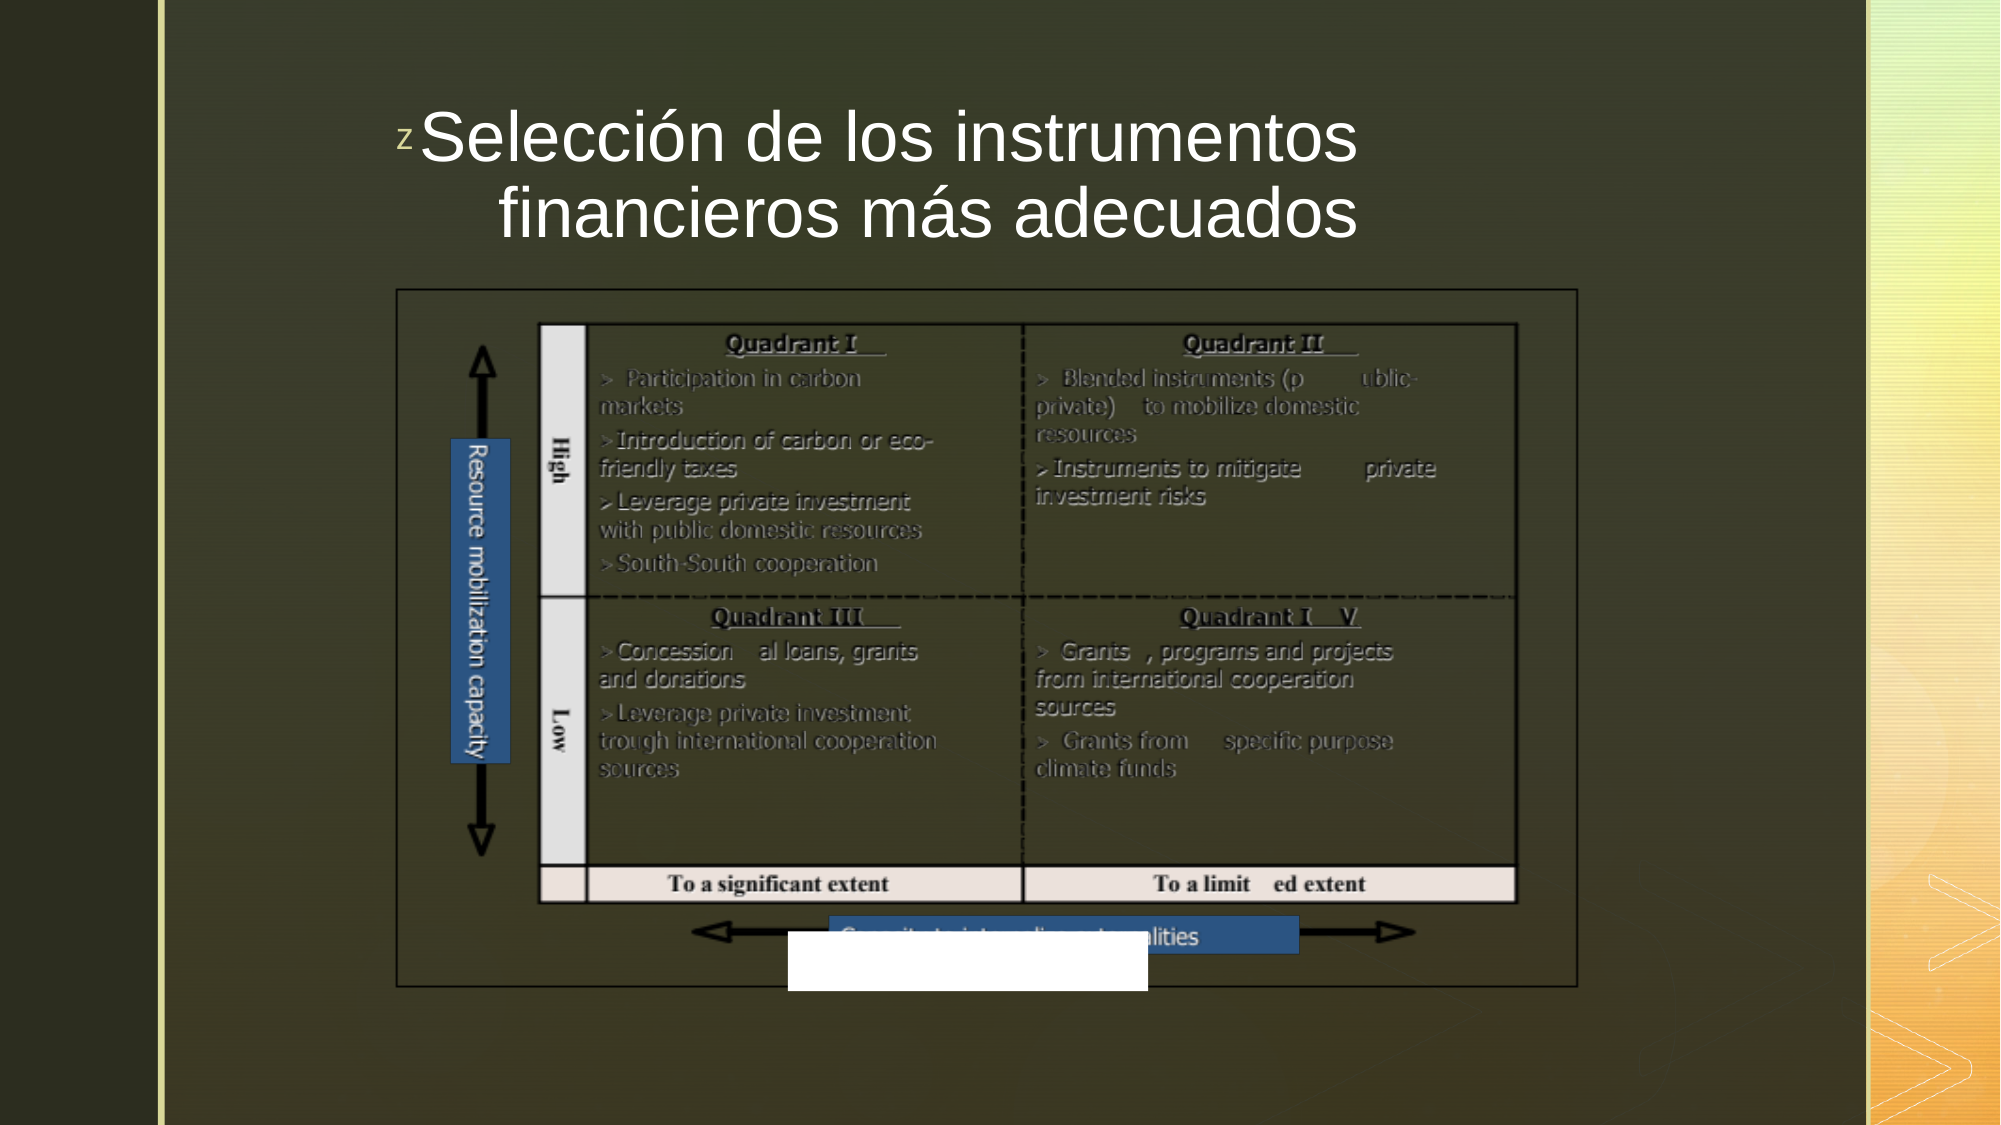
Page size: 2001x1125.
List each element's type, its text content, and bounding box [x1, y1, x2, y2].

title Selección de los instrumentos financieros más adecuados [69, 92, 1375, 270]
picture [368, 276, 1632, 1033]
picture [1871, 0, 2001, 1125]
